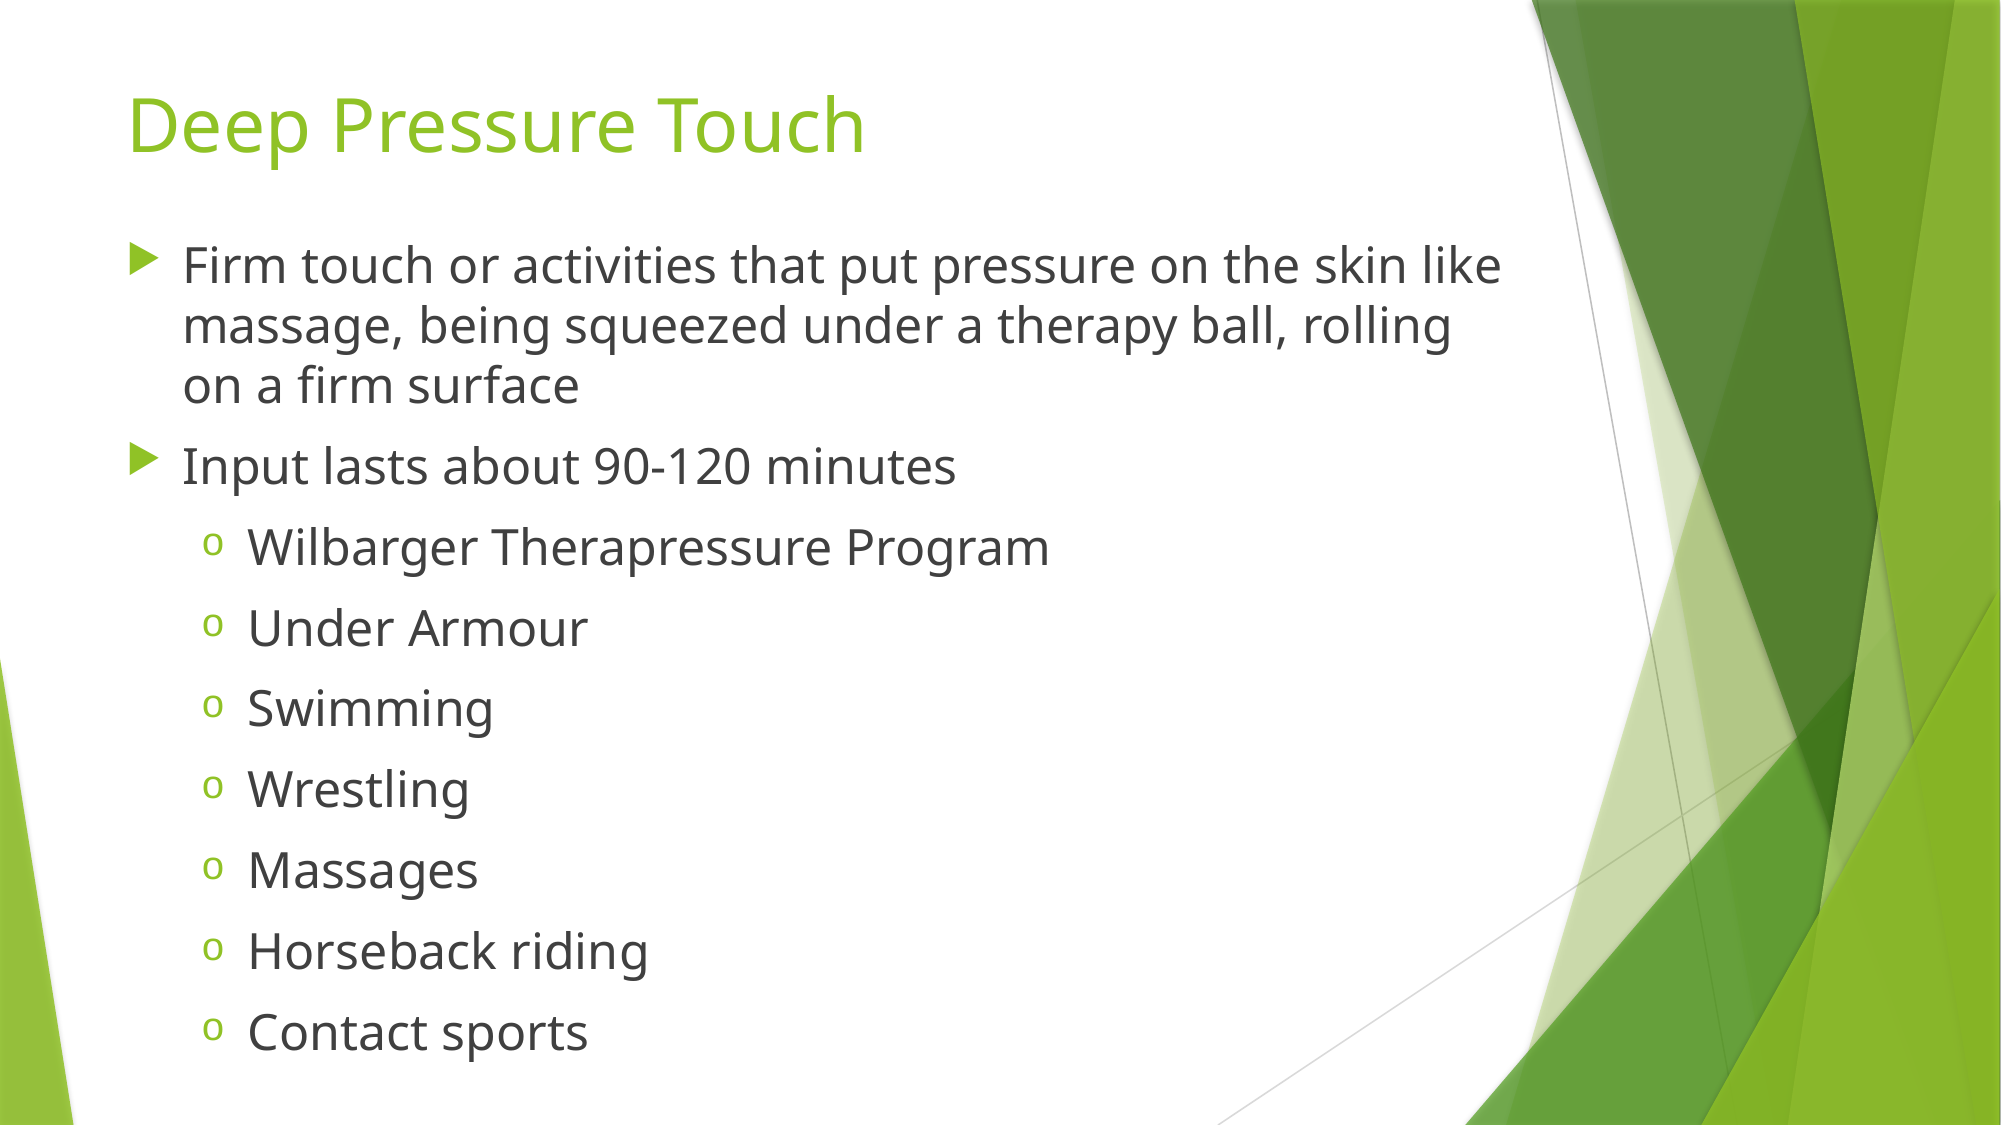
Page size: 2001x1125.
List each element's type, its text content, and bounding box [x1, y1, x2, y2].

title Deep Pressure Touch [111, 69, 1522, 210]
list Firm touch or activities that put pressure on the skin like massage, being squeezed under a therapy ball, rolling on a firm surface Input lasts about 90-120 minutes Wilbarger Therapressure Program Under Armour Swimming Wrestling Massages Horseback riding Contact sports [111, 226, 1522, 1125]
